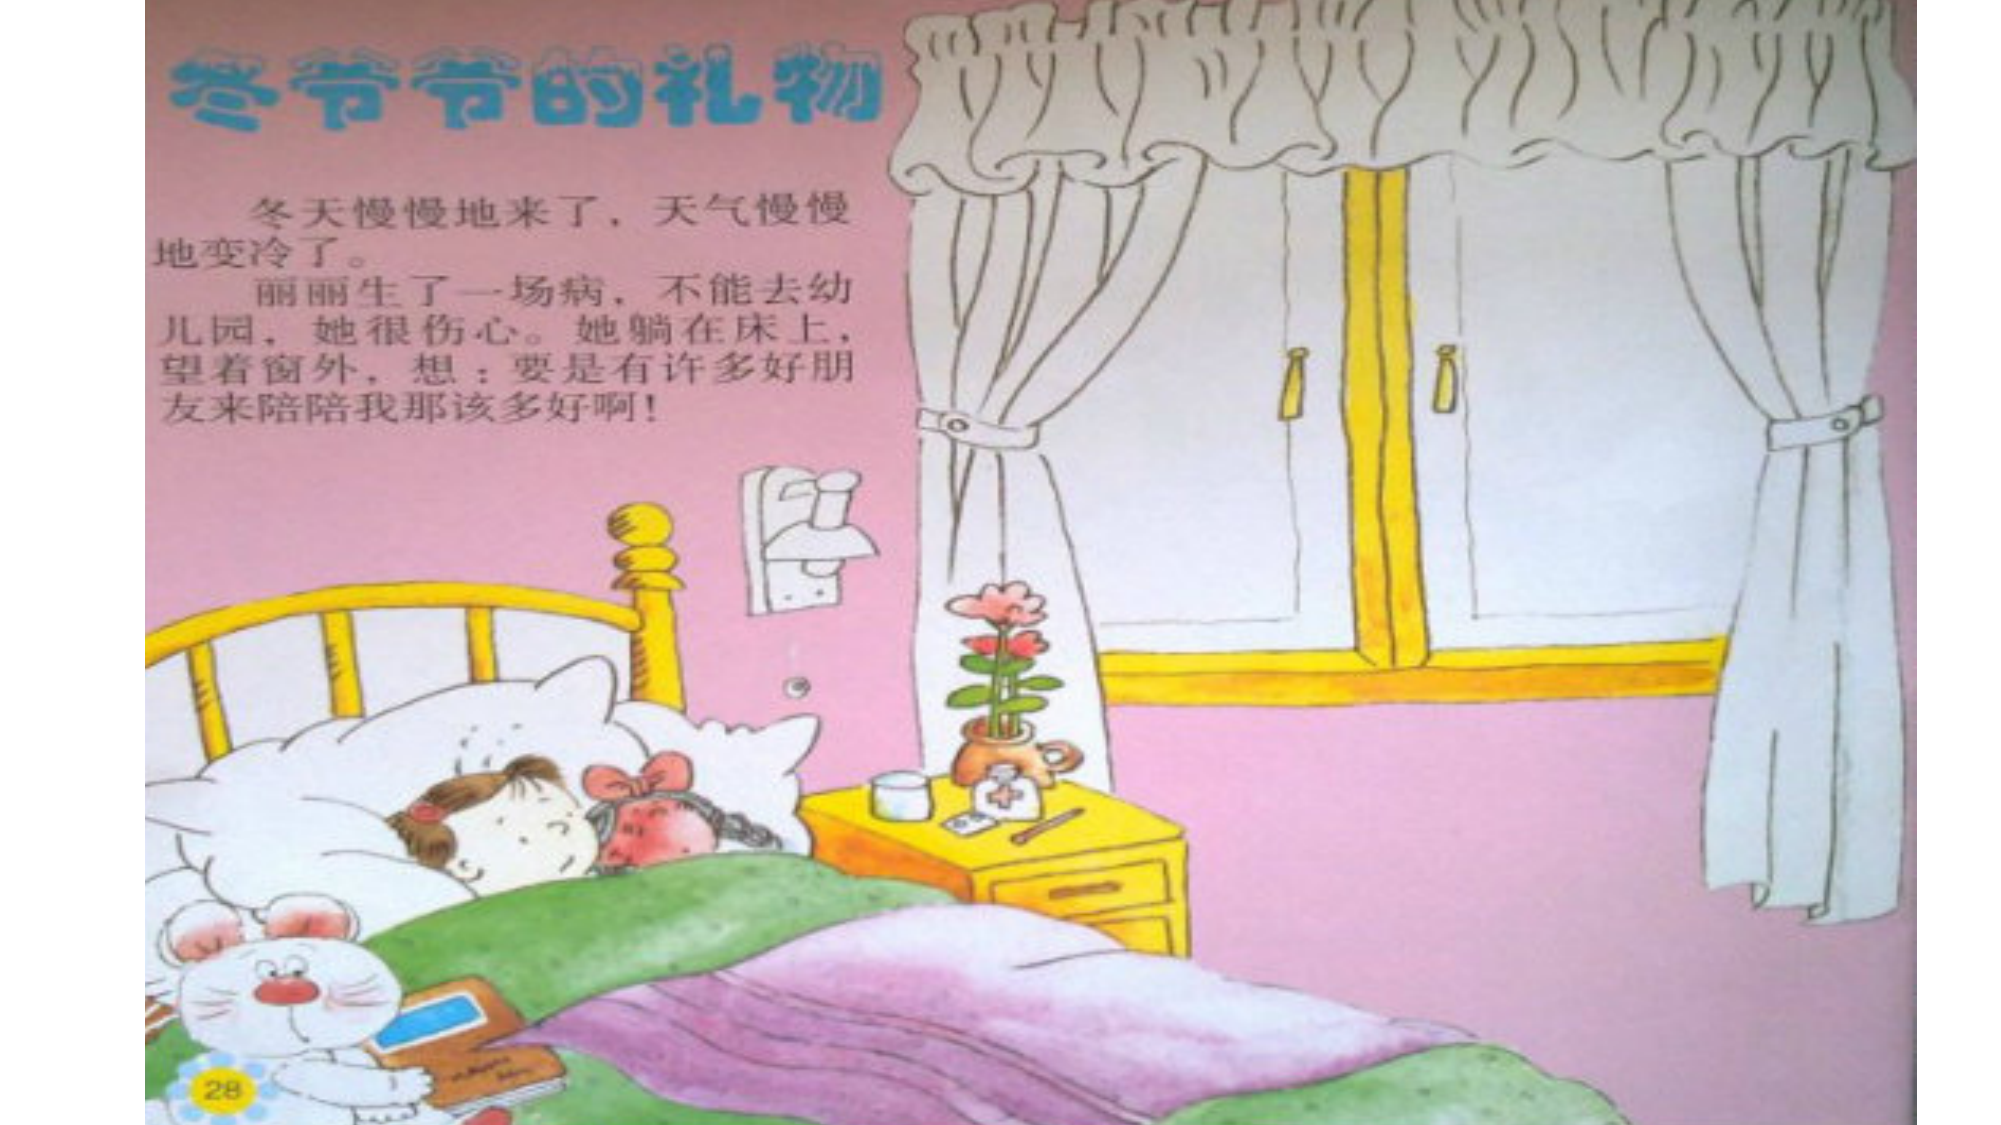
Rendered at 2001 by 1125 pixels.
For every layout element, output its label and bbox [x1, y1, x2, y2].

picture [145, 0, 1917, 1125]
